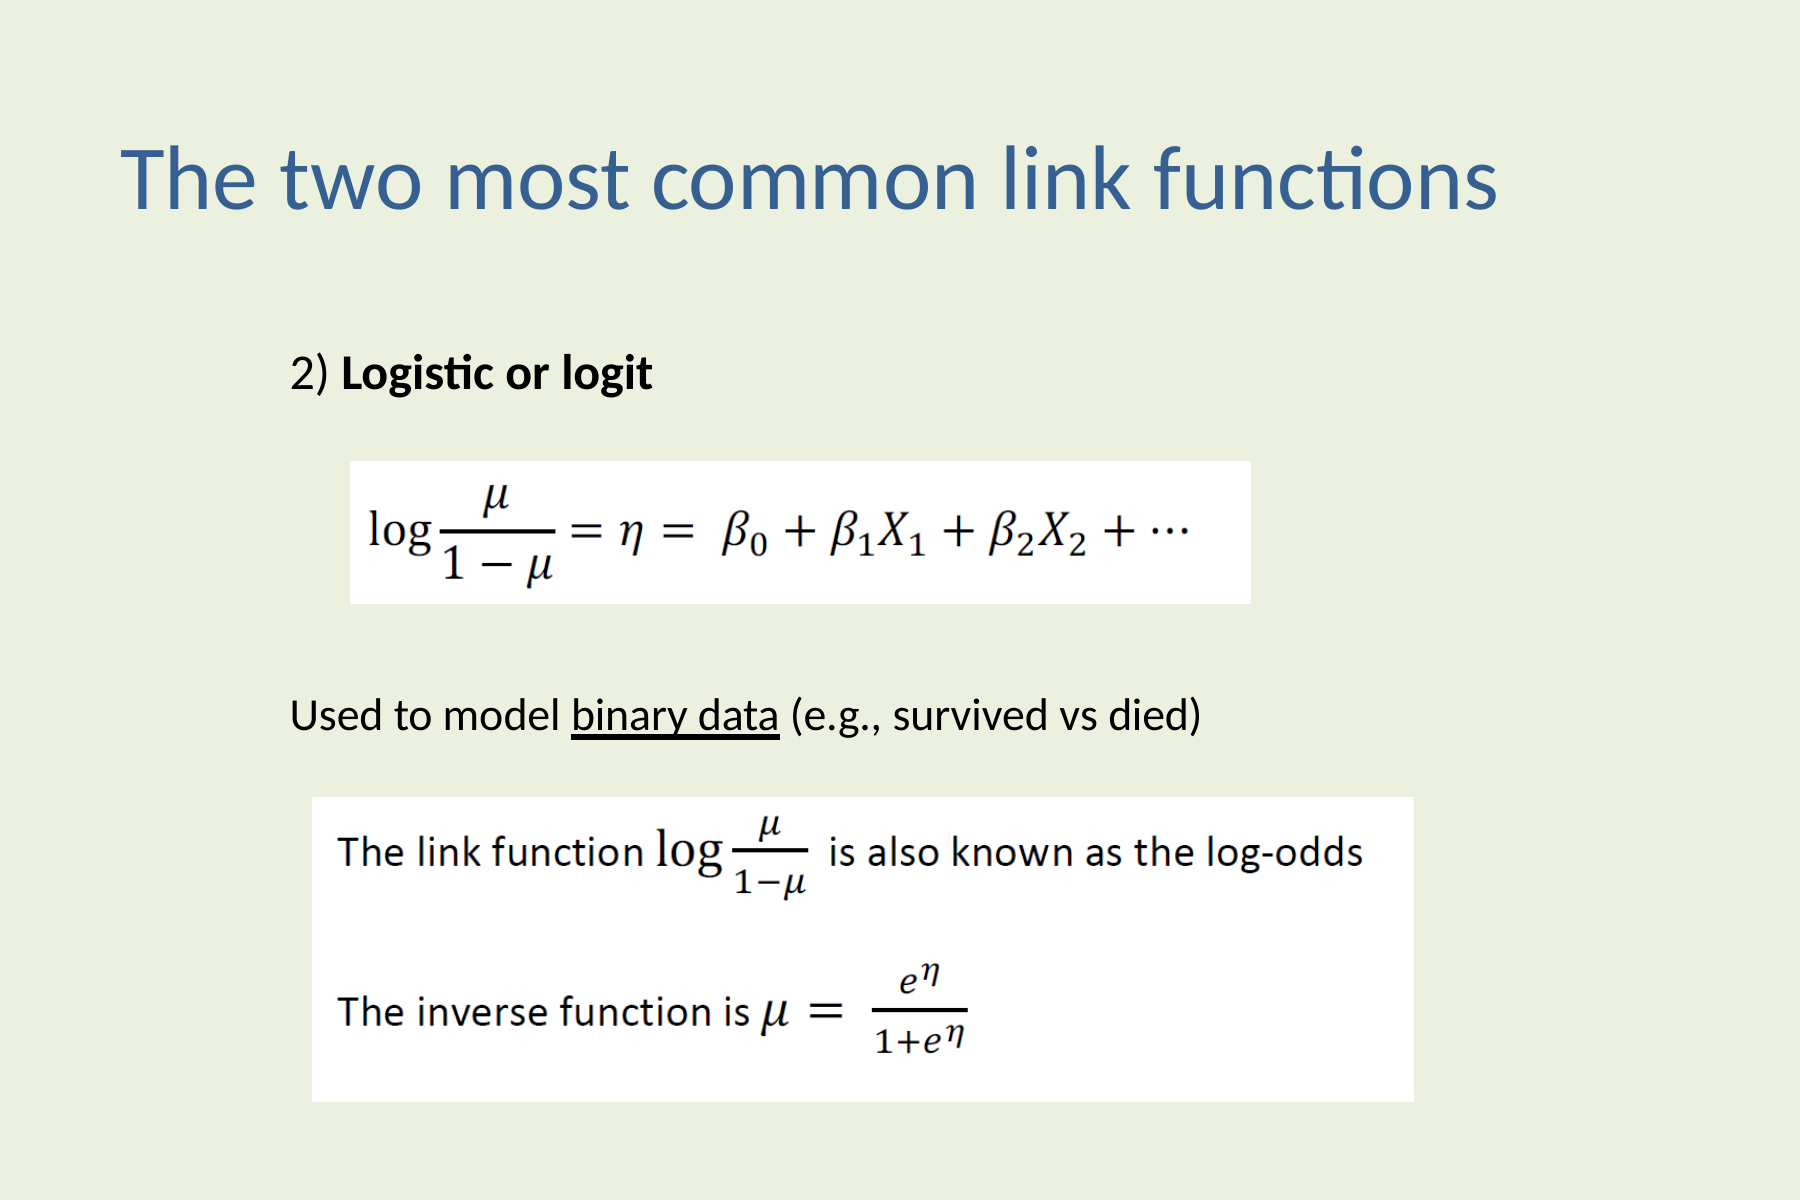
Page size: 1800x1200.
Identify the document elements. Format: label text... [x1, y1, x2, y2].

picture [349, 461, 1251, 604]
text_box Used to model binary data (e.g., survived vs died) [287, 682, 1211, 741]
title The two most common link functions [117, 115, 1675, 318]
text_box 2) Logistic or logit [287, 337, 963, 400]
picture [312, 797, 1414, 1103]
